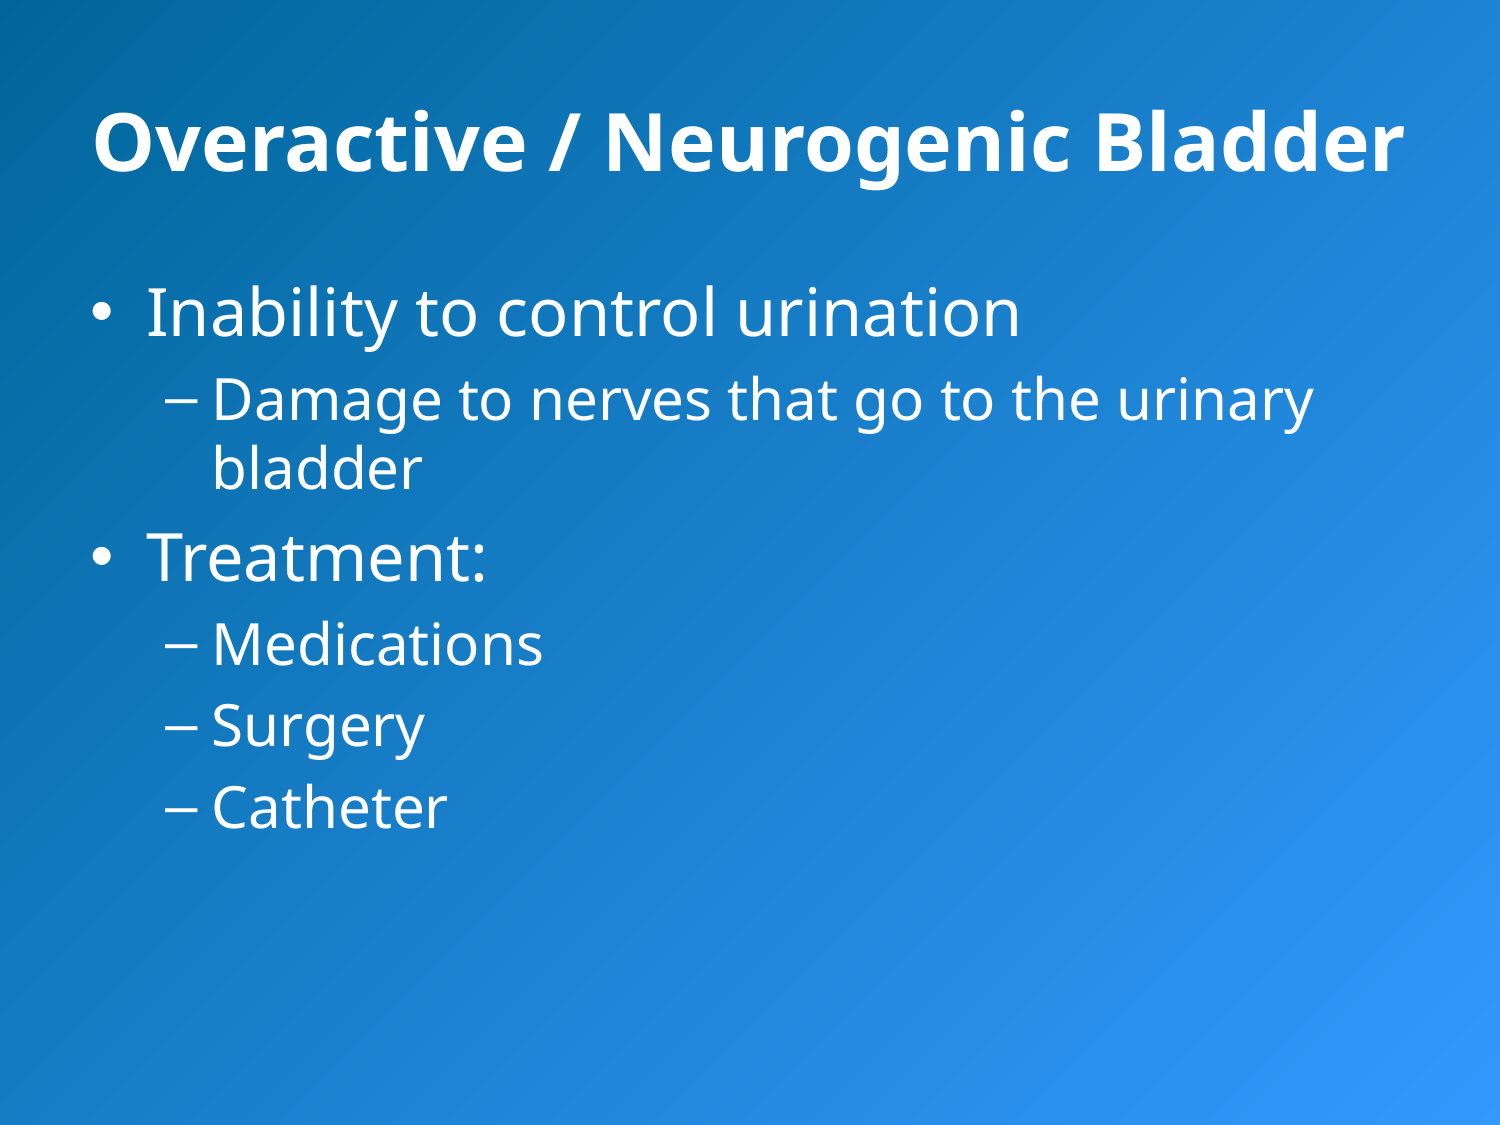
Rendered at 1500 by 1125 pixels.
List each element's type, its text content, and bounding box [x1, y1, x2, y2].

title Overactive / Neurogenic Bladder [75, 45, 1425, 233]
list Inability to control urination Damage to nerves that go to the urinary bladder Treatment: Medications Surgery Catheter [75, 262, 1425, 1005]
